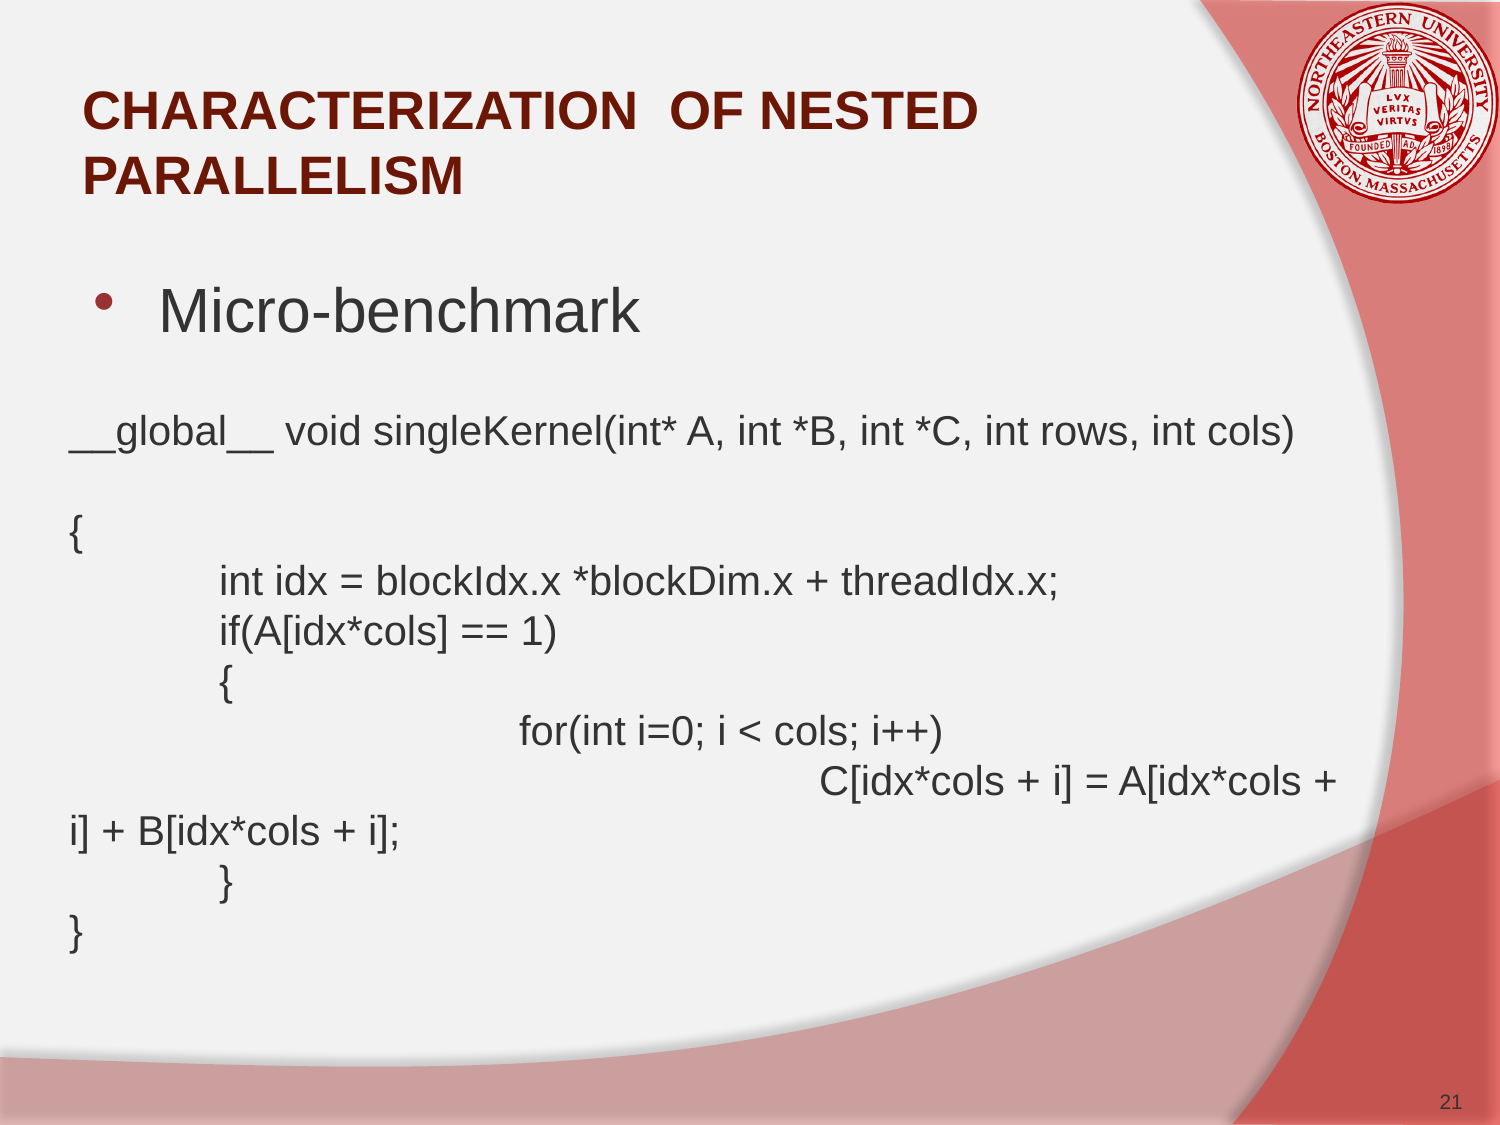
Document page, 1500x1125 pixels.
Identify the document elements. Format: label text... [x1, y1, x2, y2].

list Micro-benchmark [75, 262, 1300, 397]
text_box __global__ void singleKernel(int* A, int *B, int *C, int rows, int cols) { int idx = blockIdx.x *blockDim.x + threadIdx.x; if(A[idx*cols] == 1) { for(int i=0; i < cols; i++) C[idx*cols + i] = A[idx*cols + i] + B[idx*cols + i]; } } [54, 396, 1363, 962]
title CHARACTERIZATION OF NESTED PARALLELISM [75, 48, 1244, 233]
picture [1296, 2, 1499, 204]
slide_number 21 [1337, 1053, 1463, 1114]
